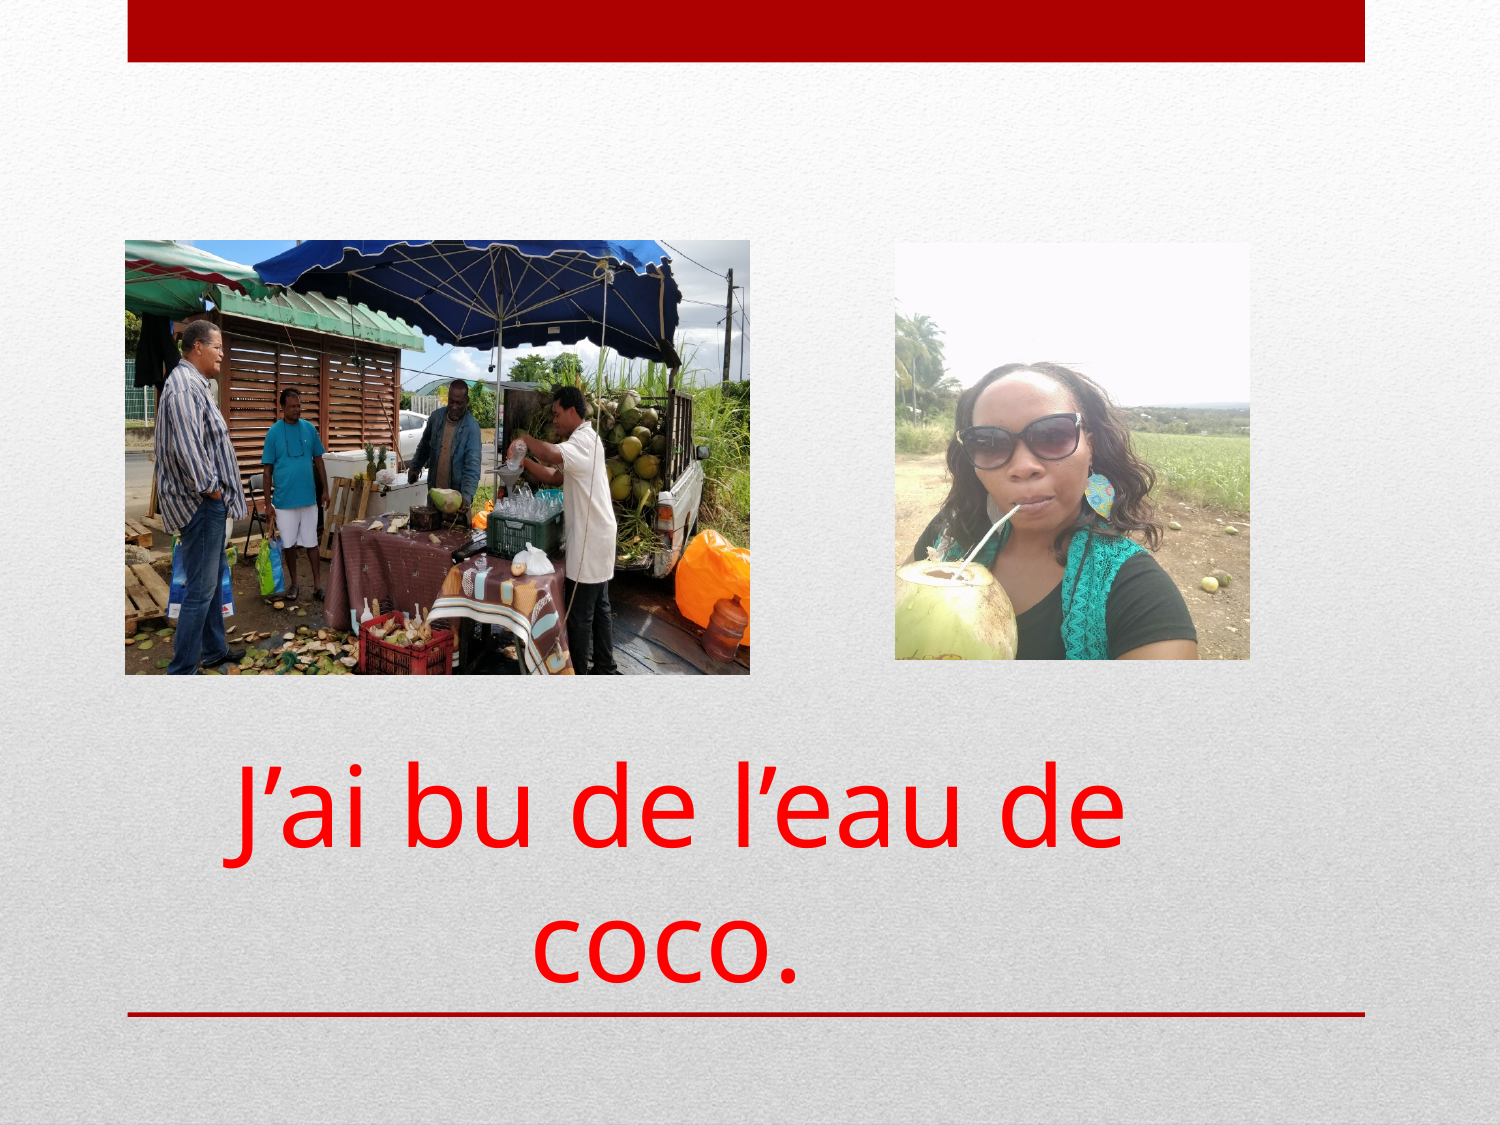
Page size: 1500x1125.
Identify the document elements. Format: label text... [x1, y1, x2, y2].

title J’ai bu de l’eau de coco. [125, 750, 1238, 1013]
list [894, 242, 1251, 660]
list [124, 239, 751, 676]
